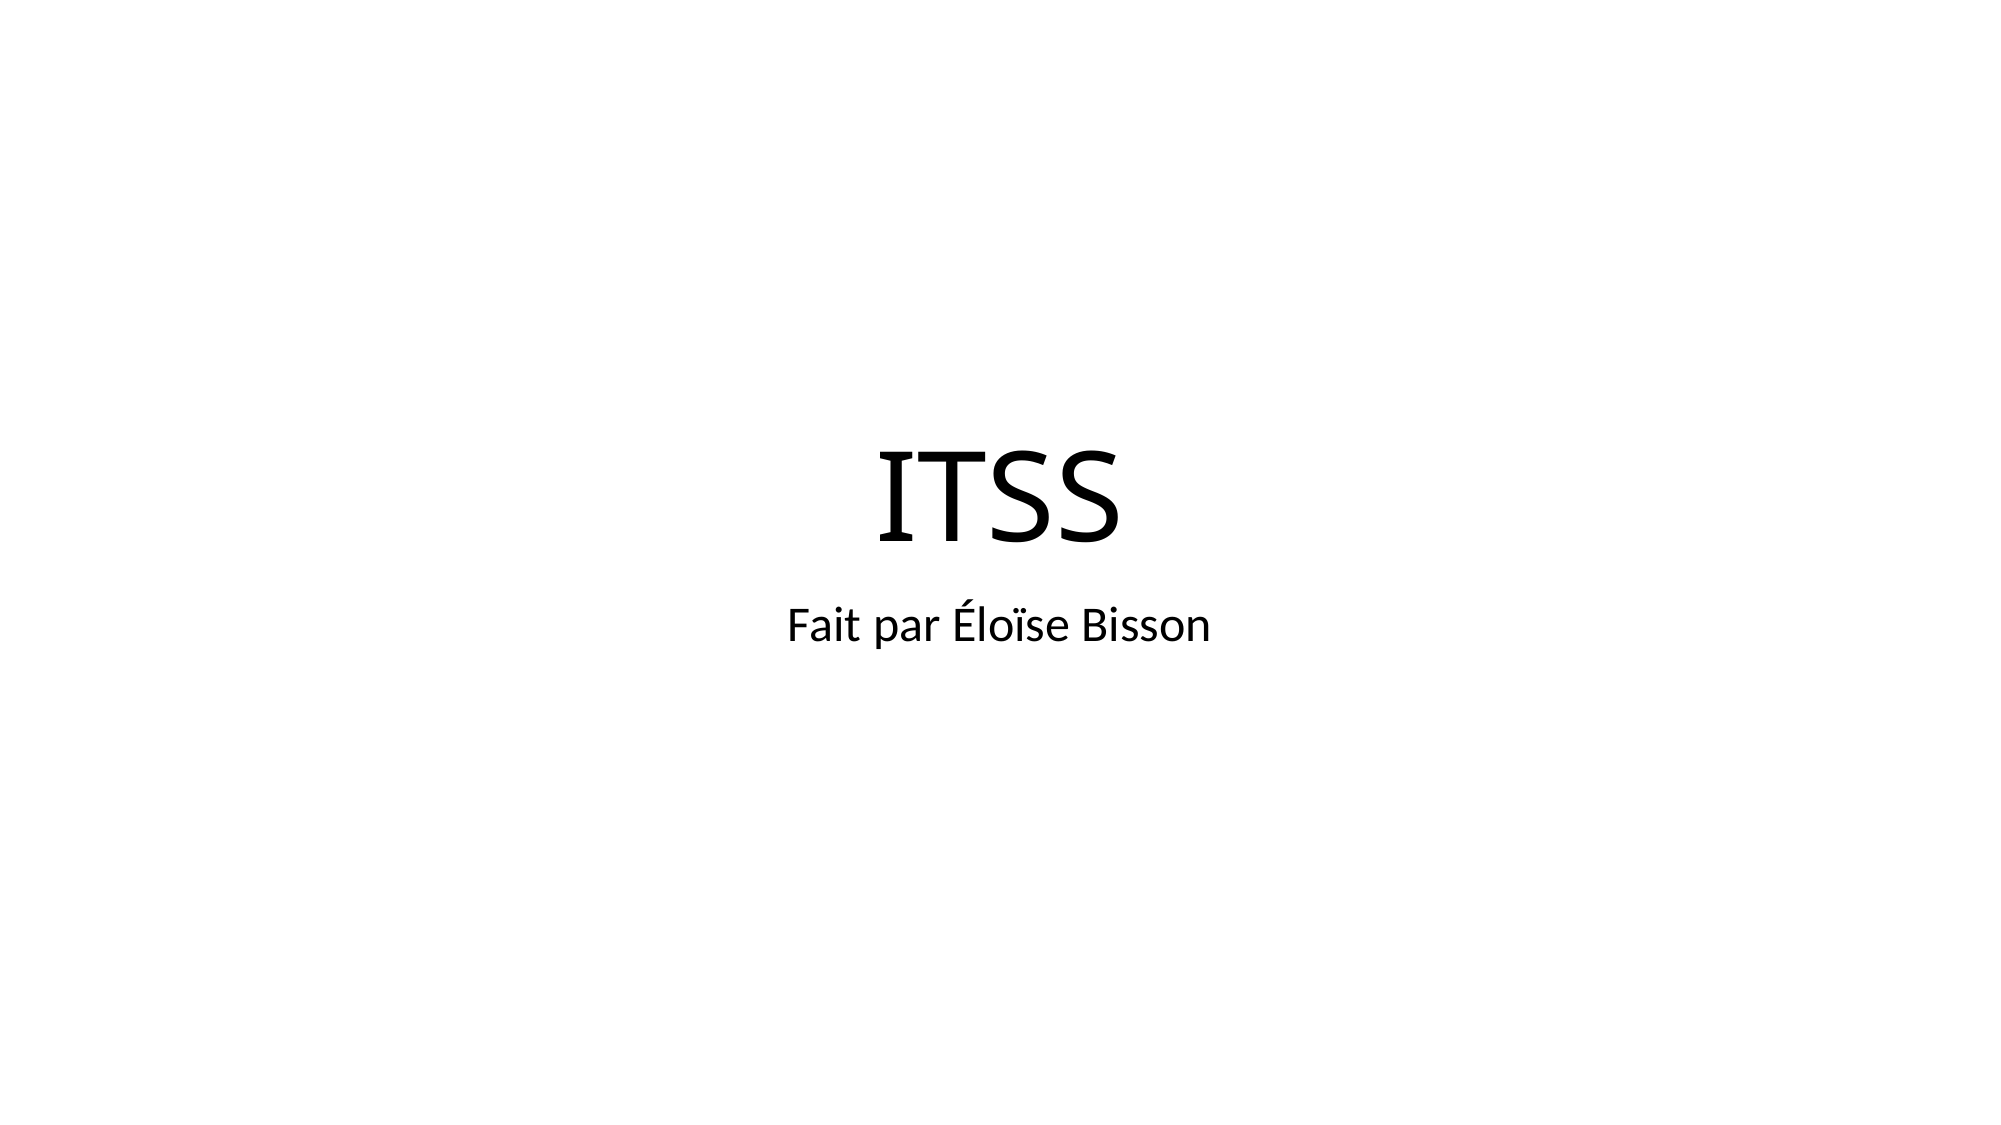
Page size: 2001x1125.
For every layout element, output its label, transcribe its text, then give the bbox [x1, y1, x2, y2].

subtitle Fait par Éloïse Bisson [249, 590, 1750, 863]
title ITSS [249, 184, 1750, 576]
